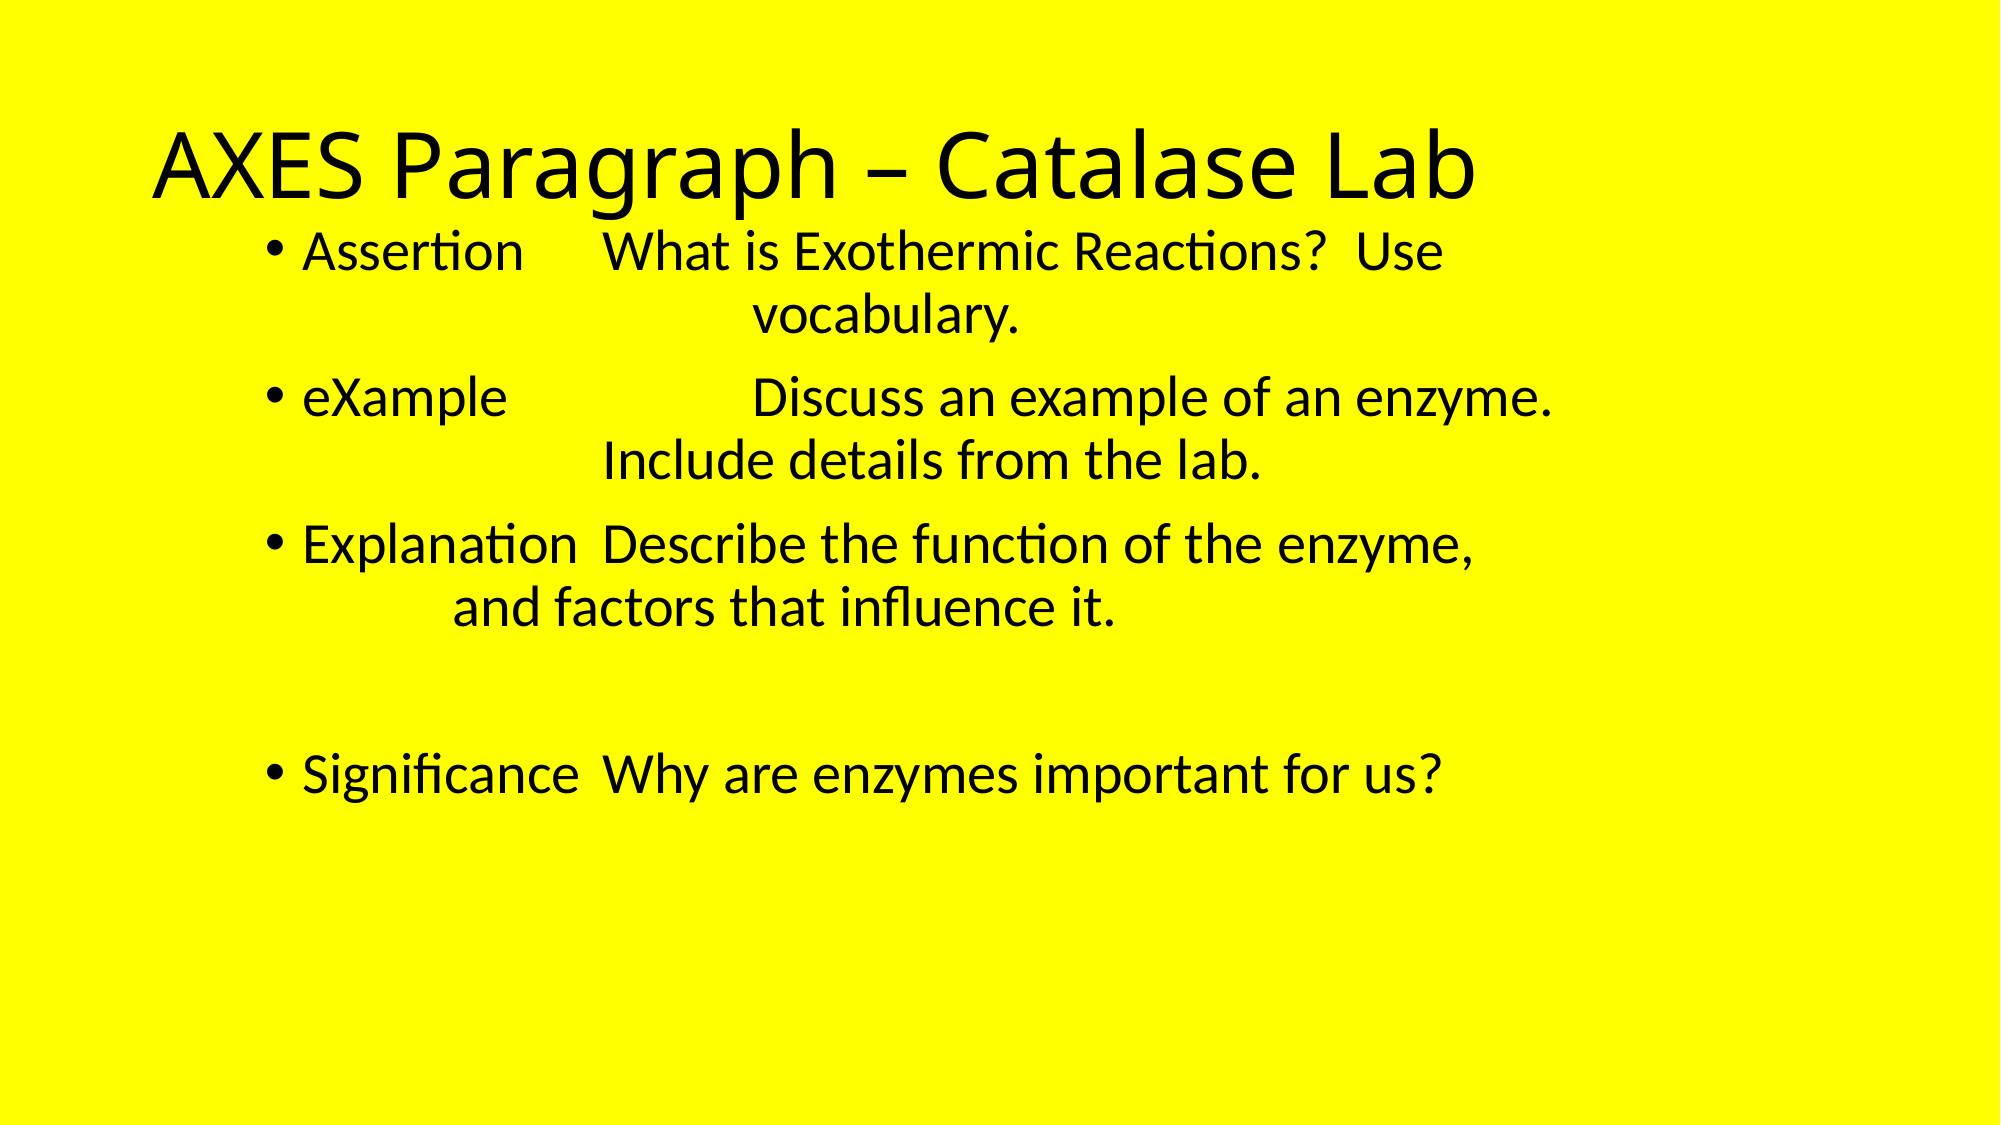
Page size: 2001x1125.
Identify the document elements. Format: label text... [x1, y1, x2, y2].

list Assertion What is Exothermic Reactions? Use vocabulary. eXample Discuss an example of an enzyme. Include details from the lab. Explanation Describe the function of the enzyme, and factors that influence it. Significance Why are enzymes important for us? [249, 212, 1750, 1005]
title AXES Paragraph – Catalase Lab [137, 59, 1863, 278]
